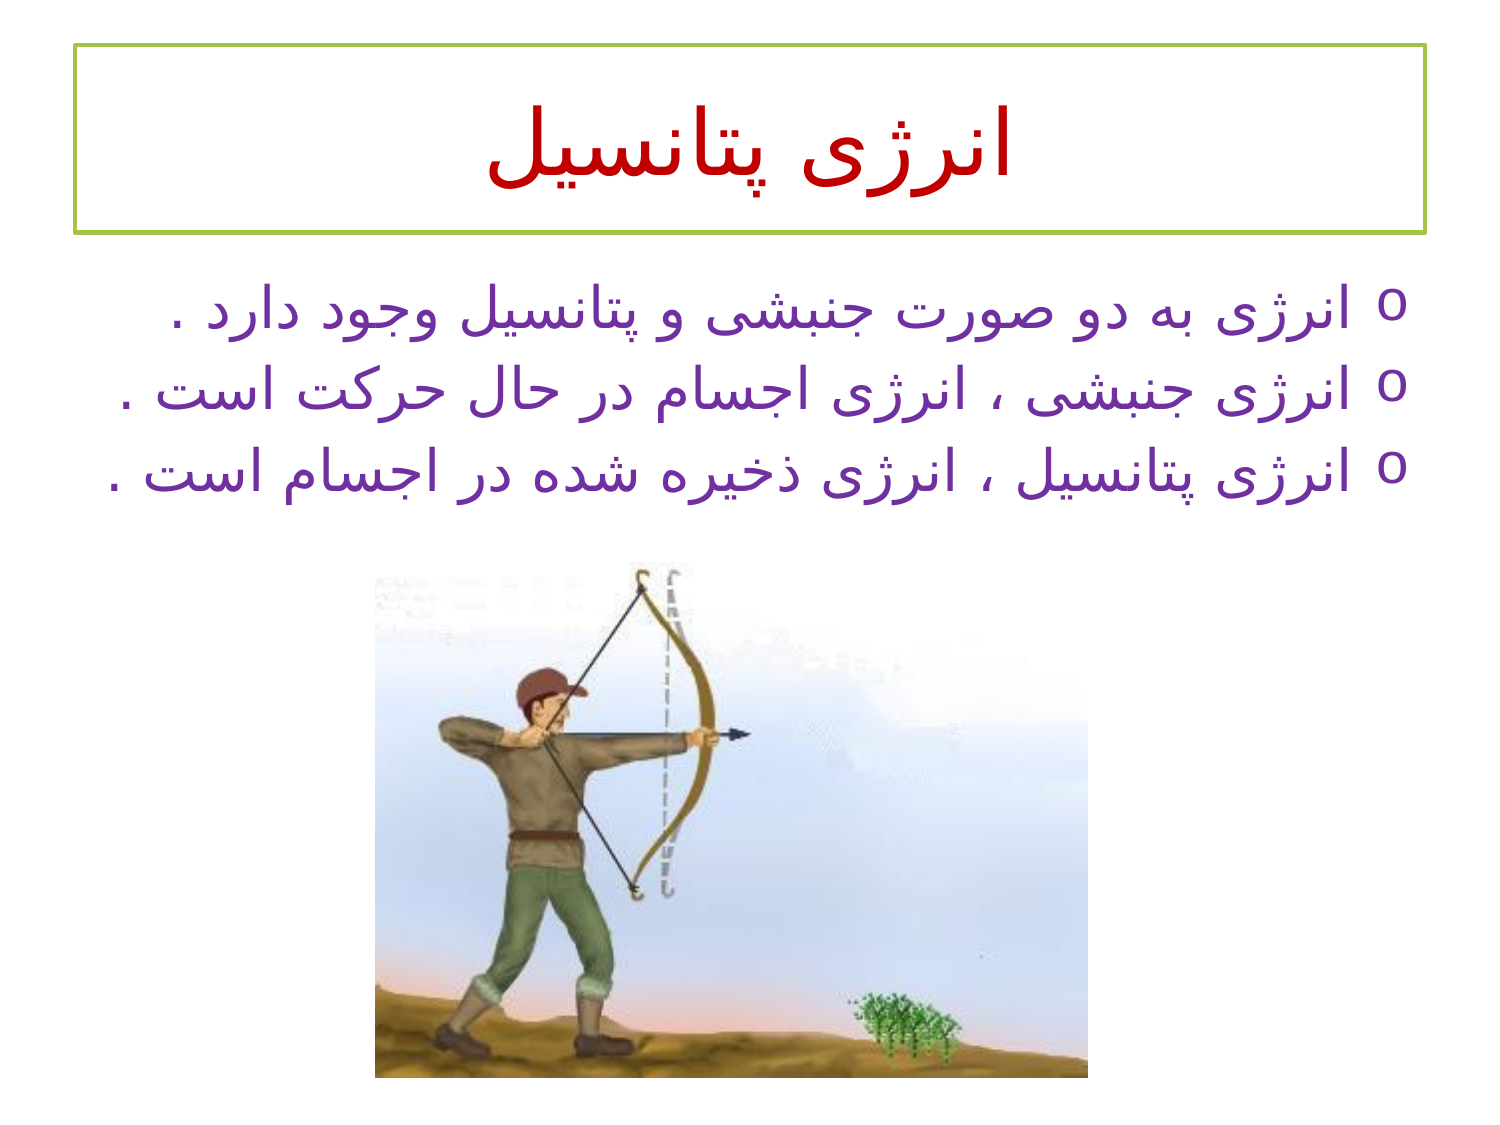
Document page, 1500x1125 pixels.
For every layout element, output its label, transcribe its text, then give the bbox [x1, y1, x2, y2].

list انرژی به دو صورت جنبشی و پتانسیل وجود دارد . انرژی جنبشی ، انرژی اجسام در حال حرکت است . انرژی پتانسیل ، انرژی ذخیره شده در اجسام است . [75, 262, 1425, 650]
title انرژی پتانسیل [73, 43, 1427, 235]
picture [374, 562, 1088, 1079]
